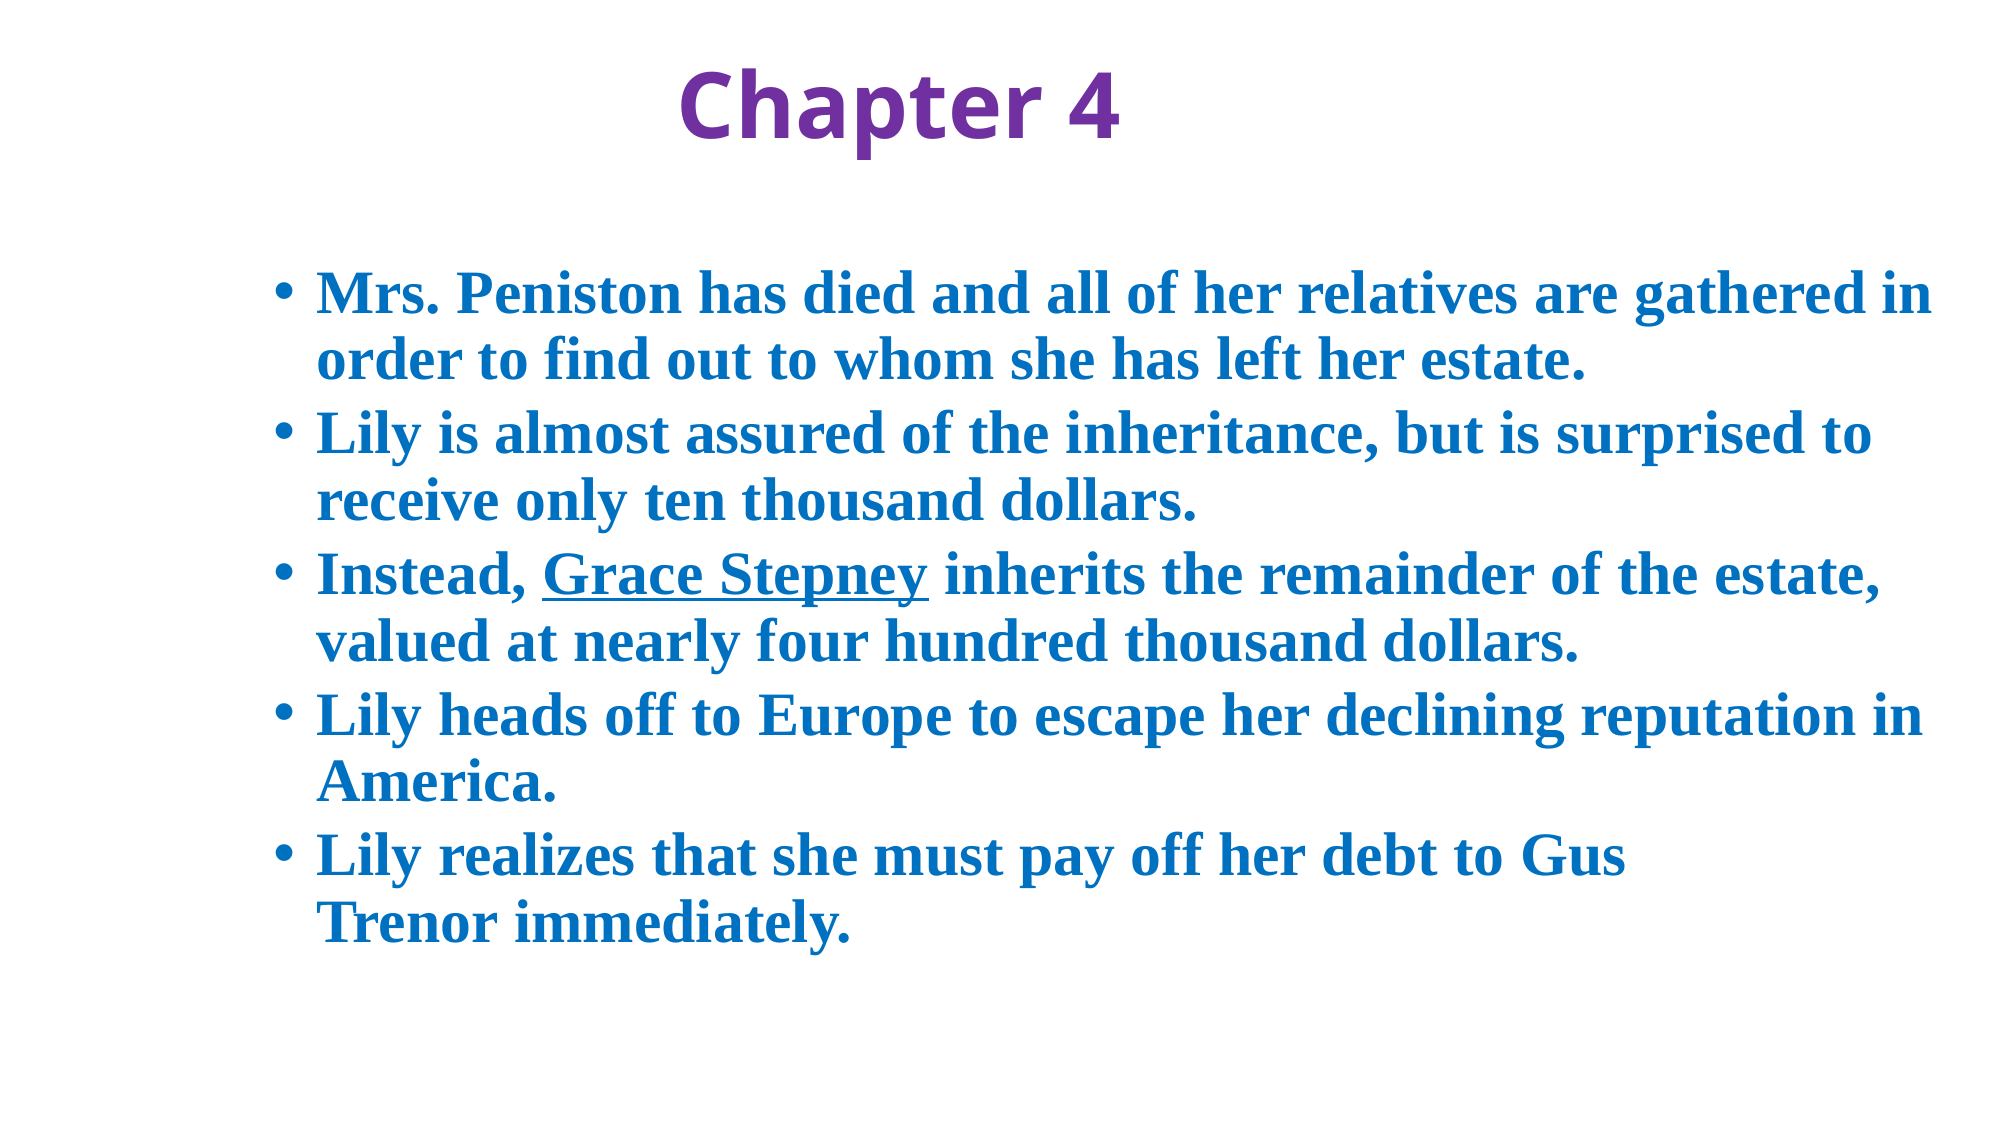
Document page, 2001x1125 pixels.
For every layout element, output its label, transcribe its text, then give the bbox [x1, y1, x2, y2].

title Chapter 4 [661, 0, 2000, 218]
list Mrs. Peniston has died and all of her relatives are gathered in order to find out to whom she has left her estate. Lily is almost assured of the inheritance, but is surprised to receive only ten thousand dollars. Instead, Grace Stepney inherits the remainder of the estate, valued at nearly four hundred thousand dollars. Lily heads off to Europe to escape her declining reputation in America. Lily realizes that she must pay off her debt to Gus Trenor immediately. [258, 252, 1984, 967]
